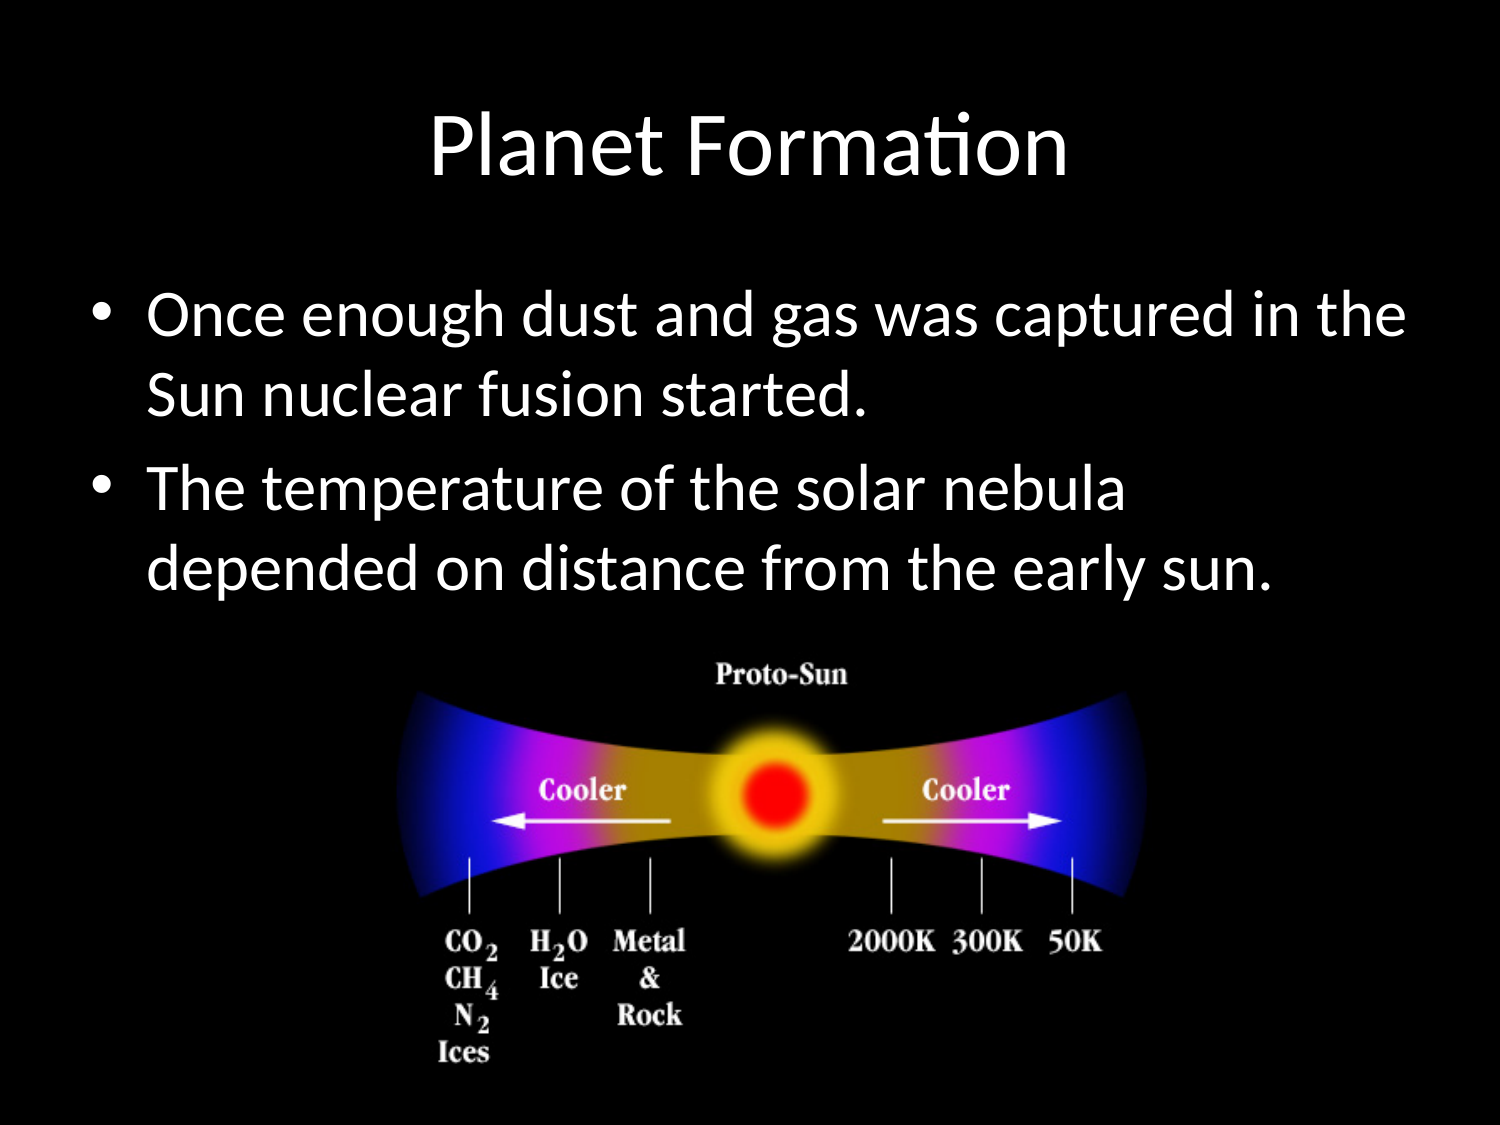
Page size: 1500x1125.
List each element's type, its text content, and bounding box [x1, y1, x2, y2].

title Planet Formation [75, 45, 1425, 233]
list Once enough dust and gas was captured in the Sun nuclear fusion started. The temperature of the solar nebula depended on distance from the early sun. [75, 262, 1425, 638]
picture [349, 624, 1194, 1111]
